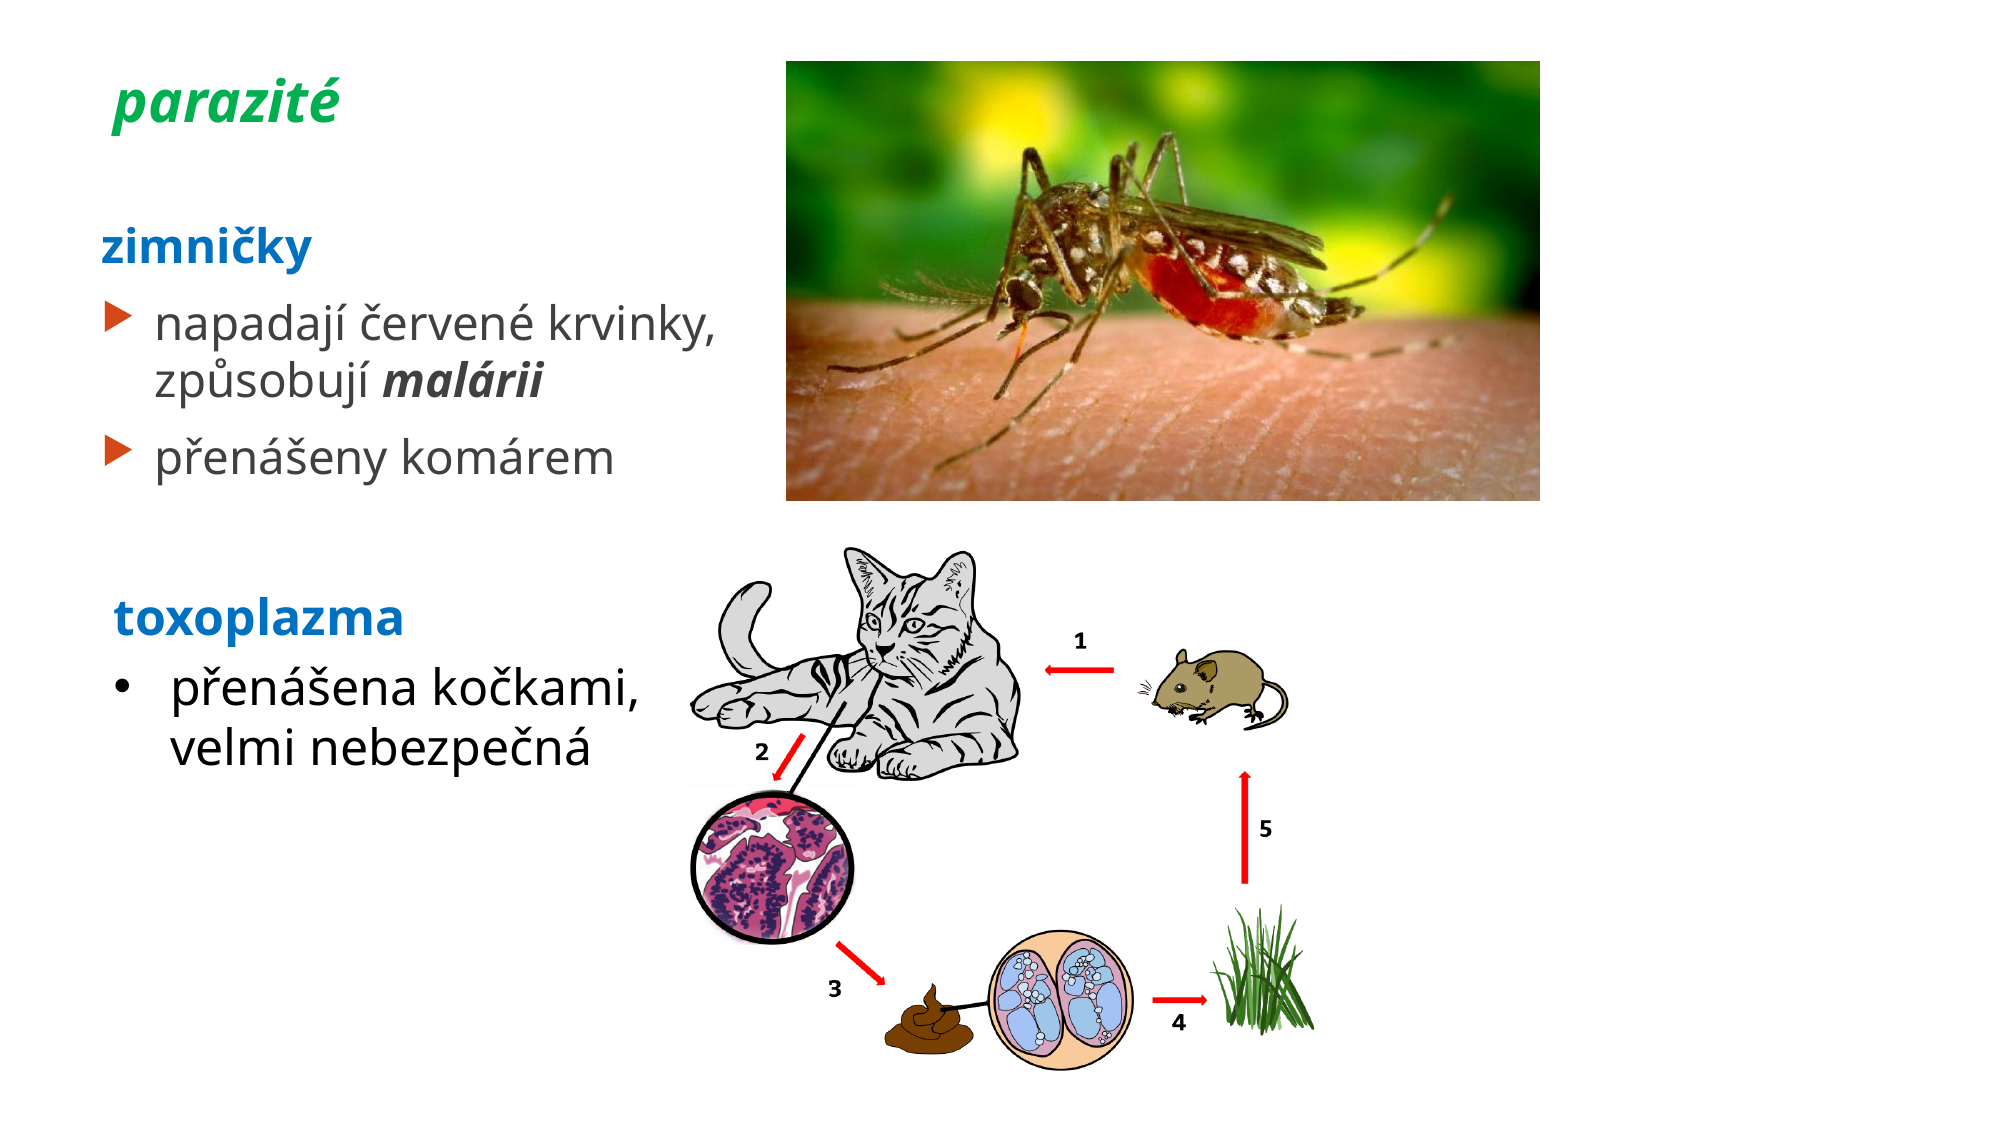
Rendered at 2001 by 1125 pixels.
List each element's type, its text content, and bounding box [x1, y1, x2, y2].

text_box toxoplazma přenášena kočkami, velmi nebezpečná [98, 578, 682, 862]
picture [686, 541, 1328, 1076]
title parazité [98, 56, 688, 190]
list zimničky napadají červené krvinky, způsobují malárii přenášeny komárem [86, 209, 781, 493]
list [785, 61, 1540, 502]
